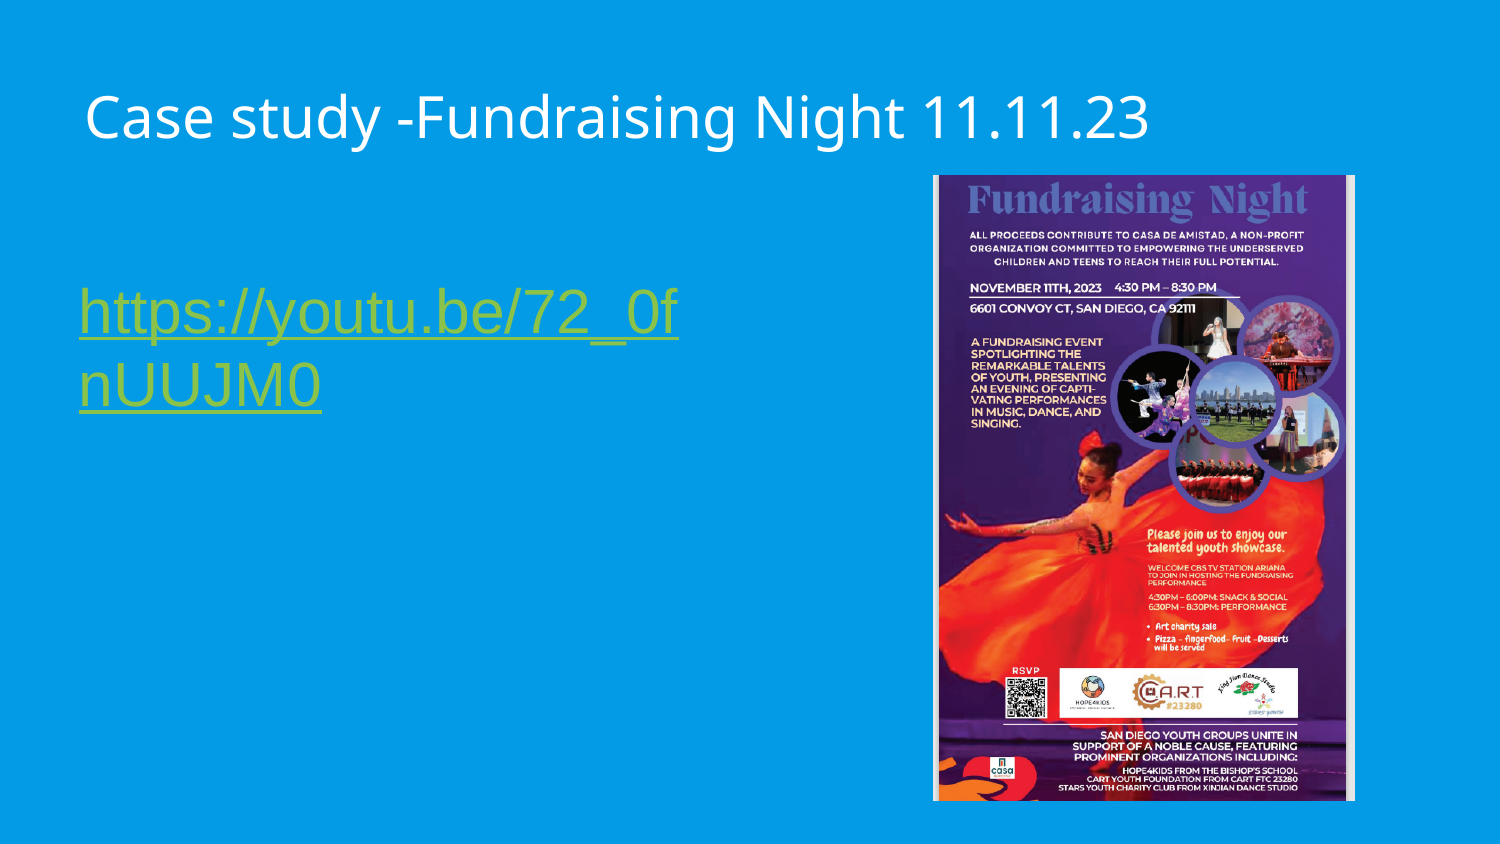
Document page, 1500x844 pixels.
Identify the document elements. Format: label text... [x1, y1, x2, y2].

title Case study -Fundraising Night 11.11.23 [69, 52, 1443, 165]
list https://youtu.be/72_0fnUUJM0 [63, 244, 720, 750]
picture [934, 176, 1354, 800]
